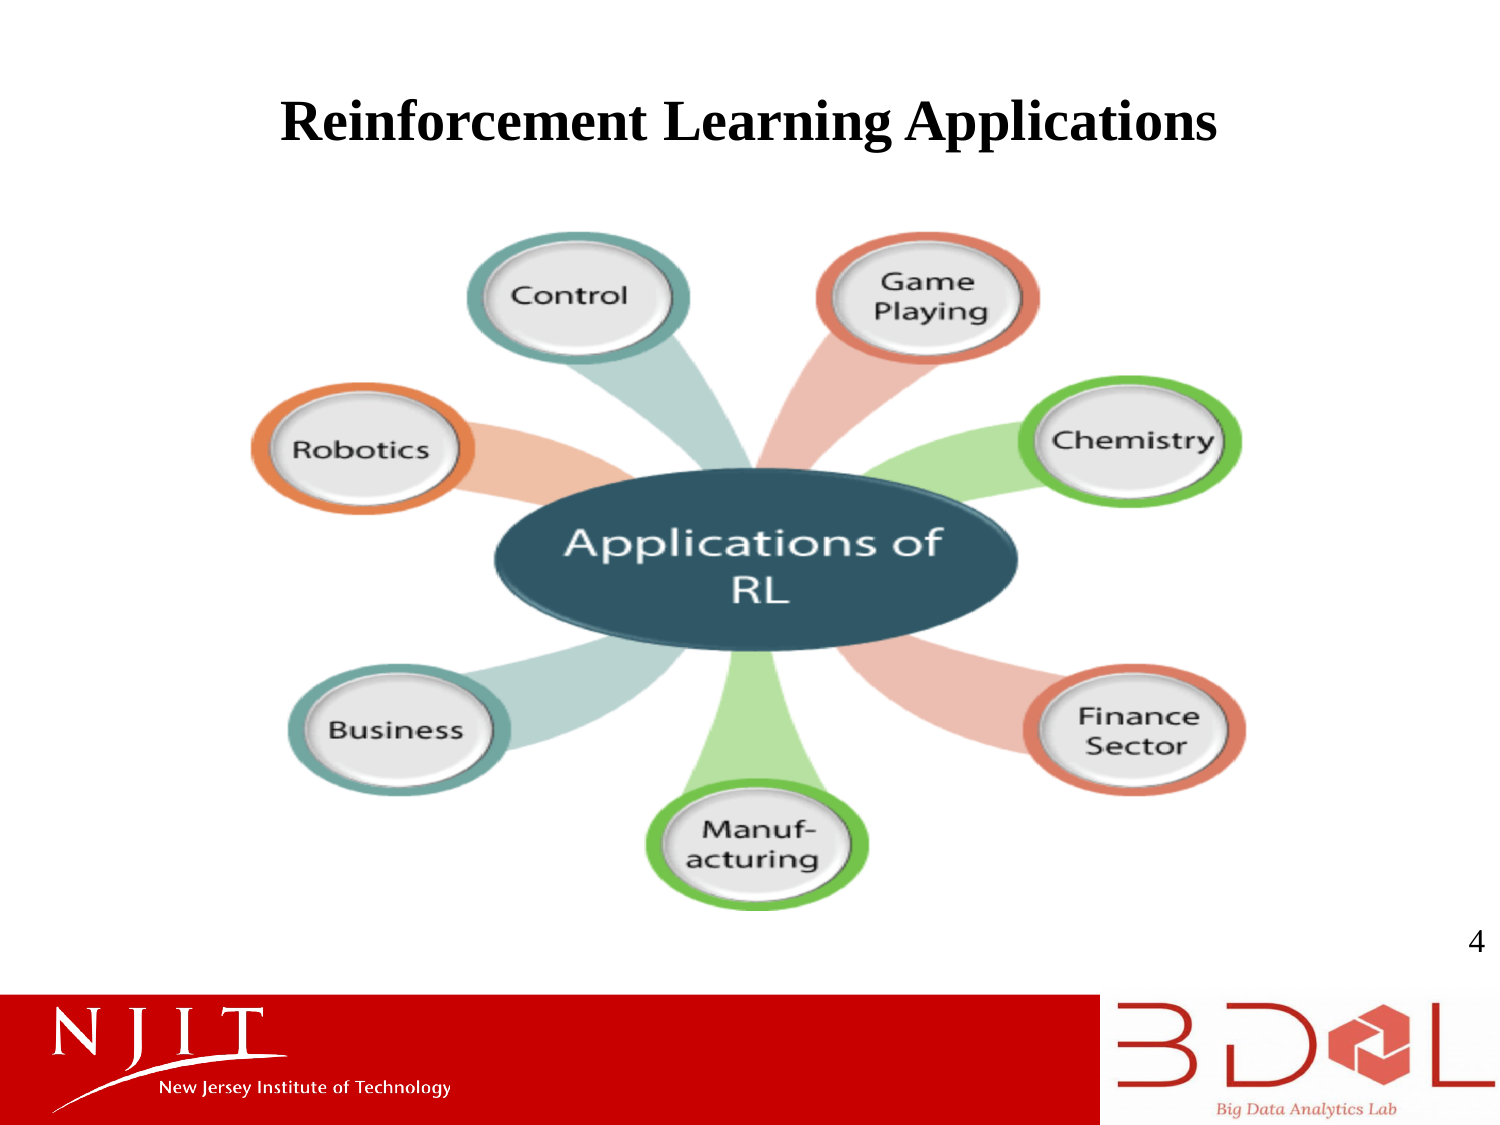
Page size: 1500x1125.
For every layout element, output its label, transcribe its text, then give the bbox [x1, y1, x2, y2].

slide_number 4 [1407, 911, 1500, 989]
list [237, 224, 1301, 926]
picture [1100, 988, 1500, 1125]
title Reinforcement Learning Applications [112, 75, 1388, 176]
